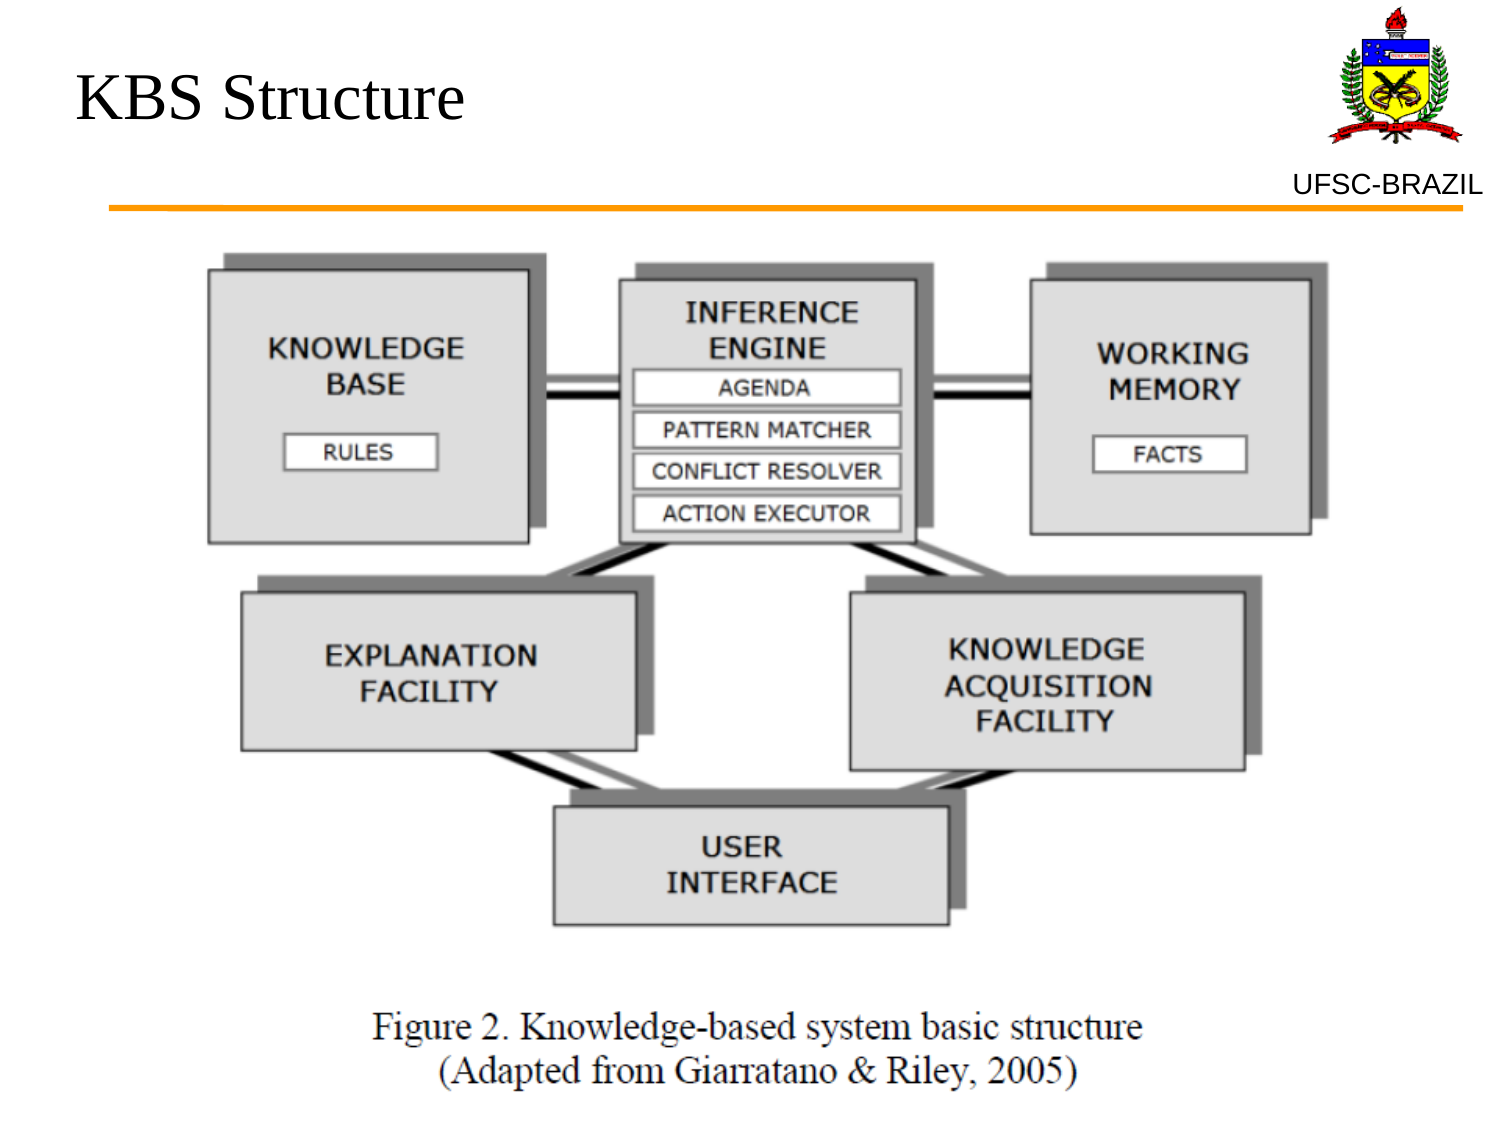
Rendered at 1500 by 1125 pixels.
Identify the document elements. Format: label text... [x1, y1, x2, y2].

picture [1316, 0, 1477, 155]
title KBS Structure [74, 44, 1223, 150]
picture [147, 238, 1371, 1125]
